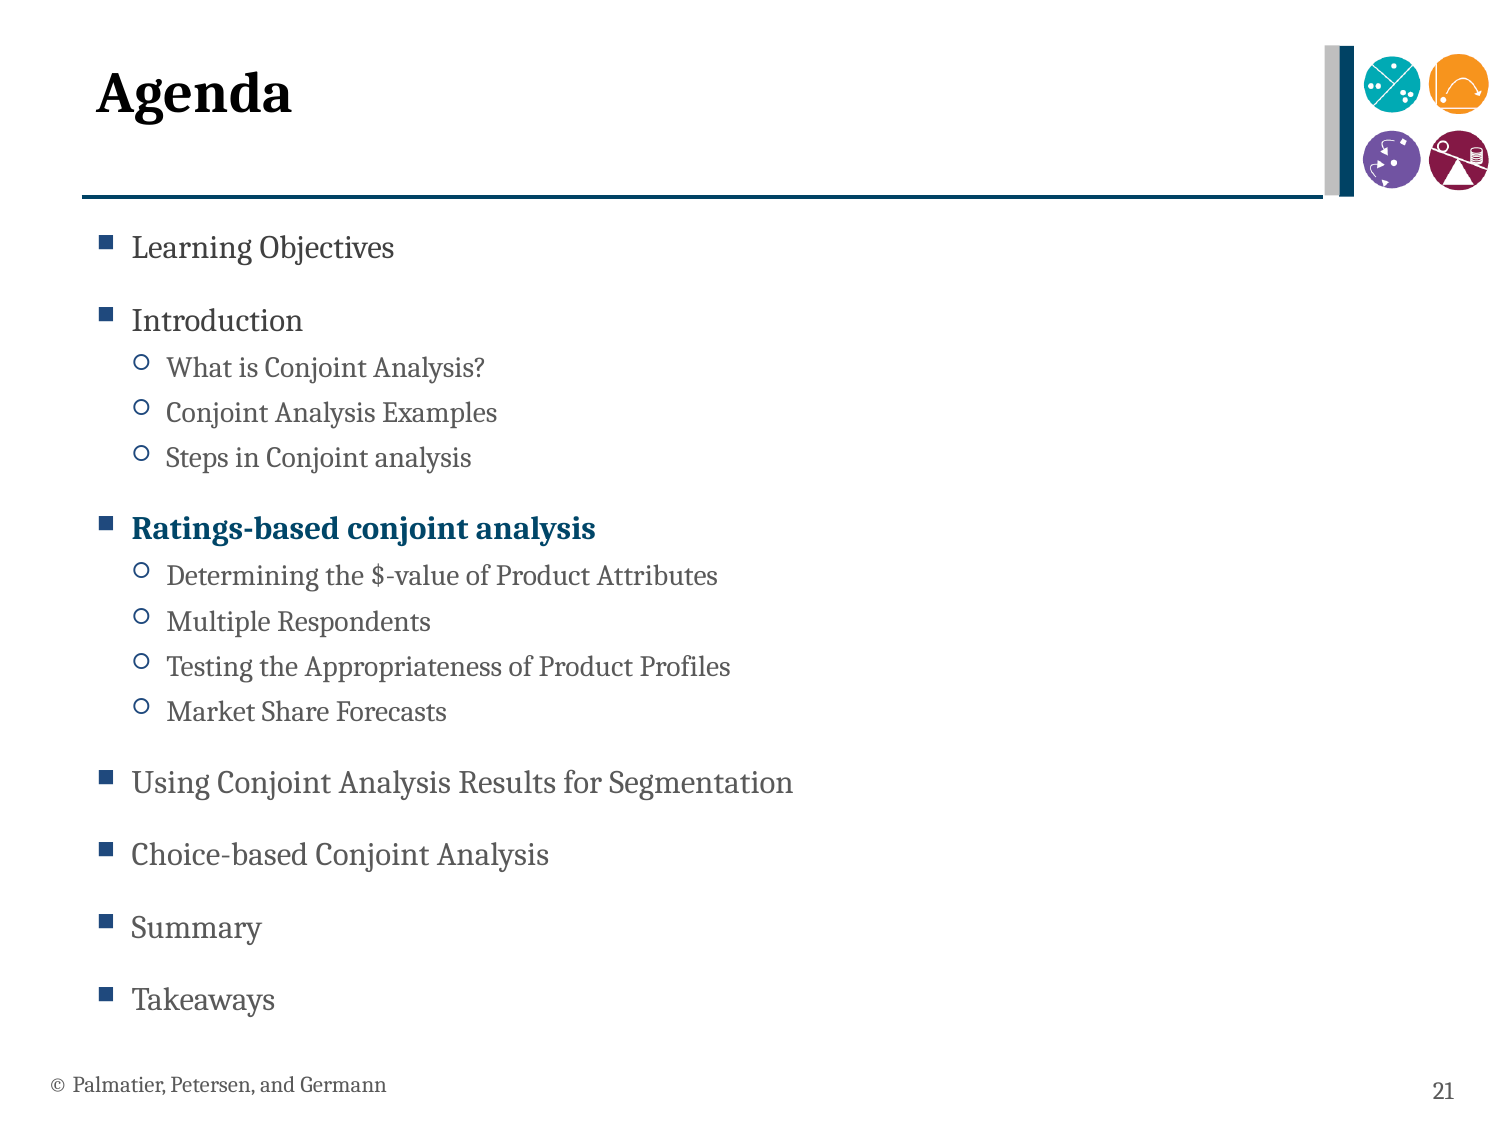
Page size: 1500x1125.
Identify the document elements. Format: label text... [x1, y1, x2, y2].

title Agenda [81, 46, 1322, 179]
picture [1357, 123, 1497, 194]
list Learning Objectives Introduction What is Conjoint Analysis? Conjoint Analysis Examples Steps in Conjoint analysis Ratings-based conjoint analysis Determining the $-value of Product Attributes Multiple Respondents Testing the Appropriateness of Product Profiles Market Share Forecasts Using Conjoint Analysis Results for Segmentation Choice-based Conjoint Analysis Summary Takeaways [81, 218, 1453, 1031]
footer © Palmatier, Petersen, and Germann [33, 1053, 1038, 1114]
picture [1357, 45, 1496, 118]
slide_number 21 [1377, 1059, 1469, 1120]
